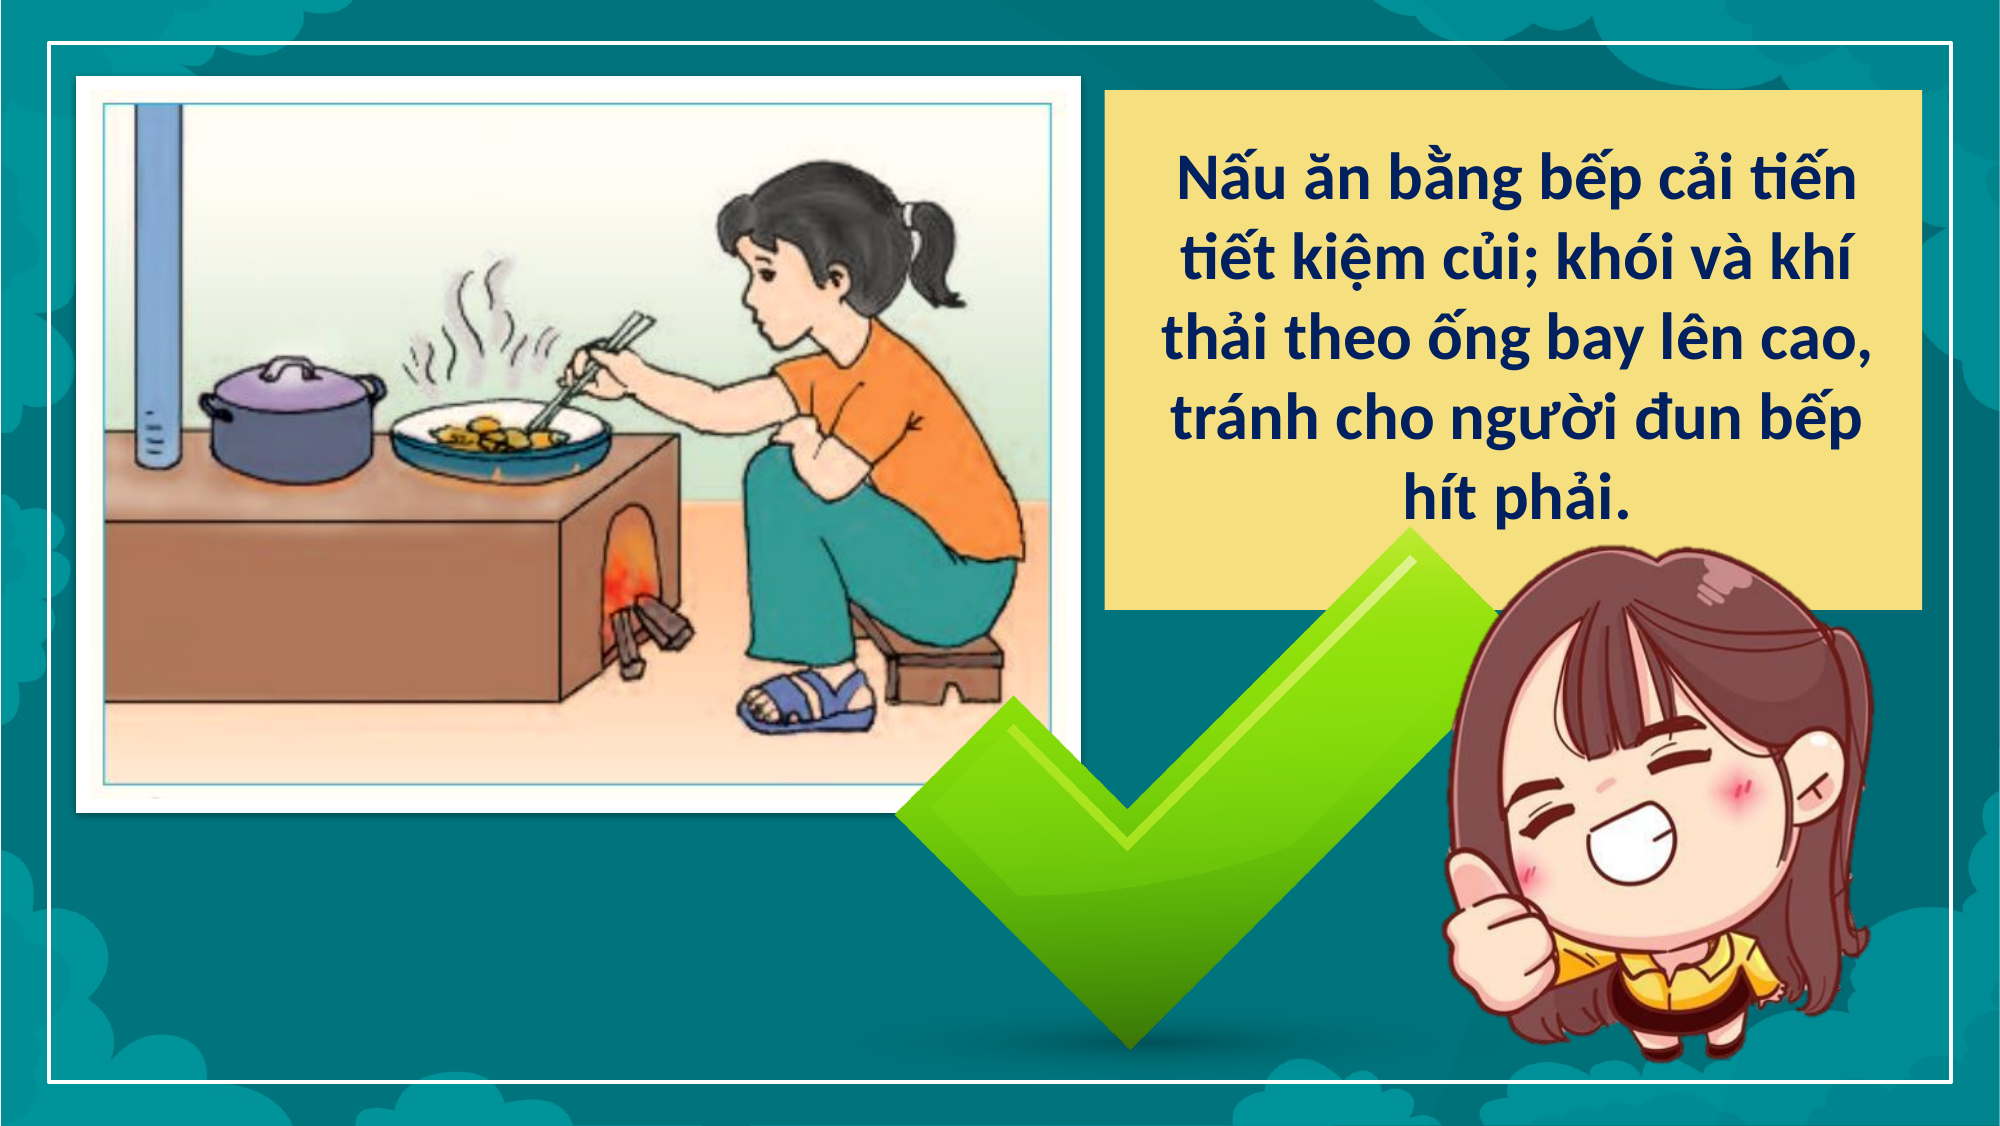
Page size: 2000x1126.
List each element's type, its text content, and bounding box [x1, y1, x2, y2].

text_box Nấu ăn bằng bếp cải tiến tiết kiệm củi; khói và khí thải theo ống bay lên cao, tránh cho người đun bếp hít phải. [1113, 125, 1923, 524]
text_box [1102, 88, 1924, 524]
picture [3, 1, 2000, 1126]
